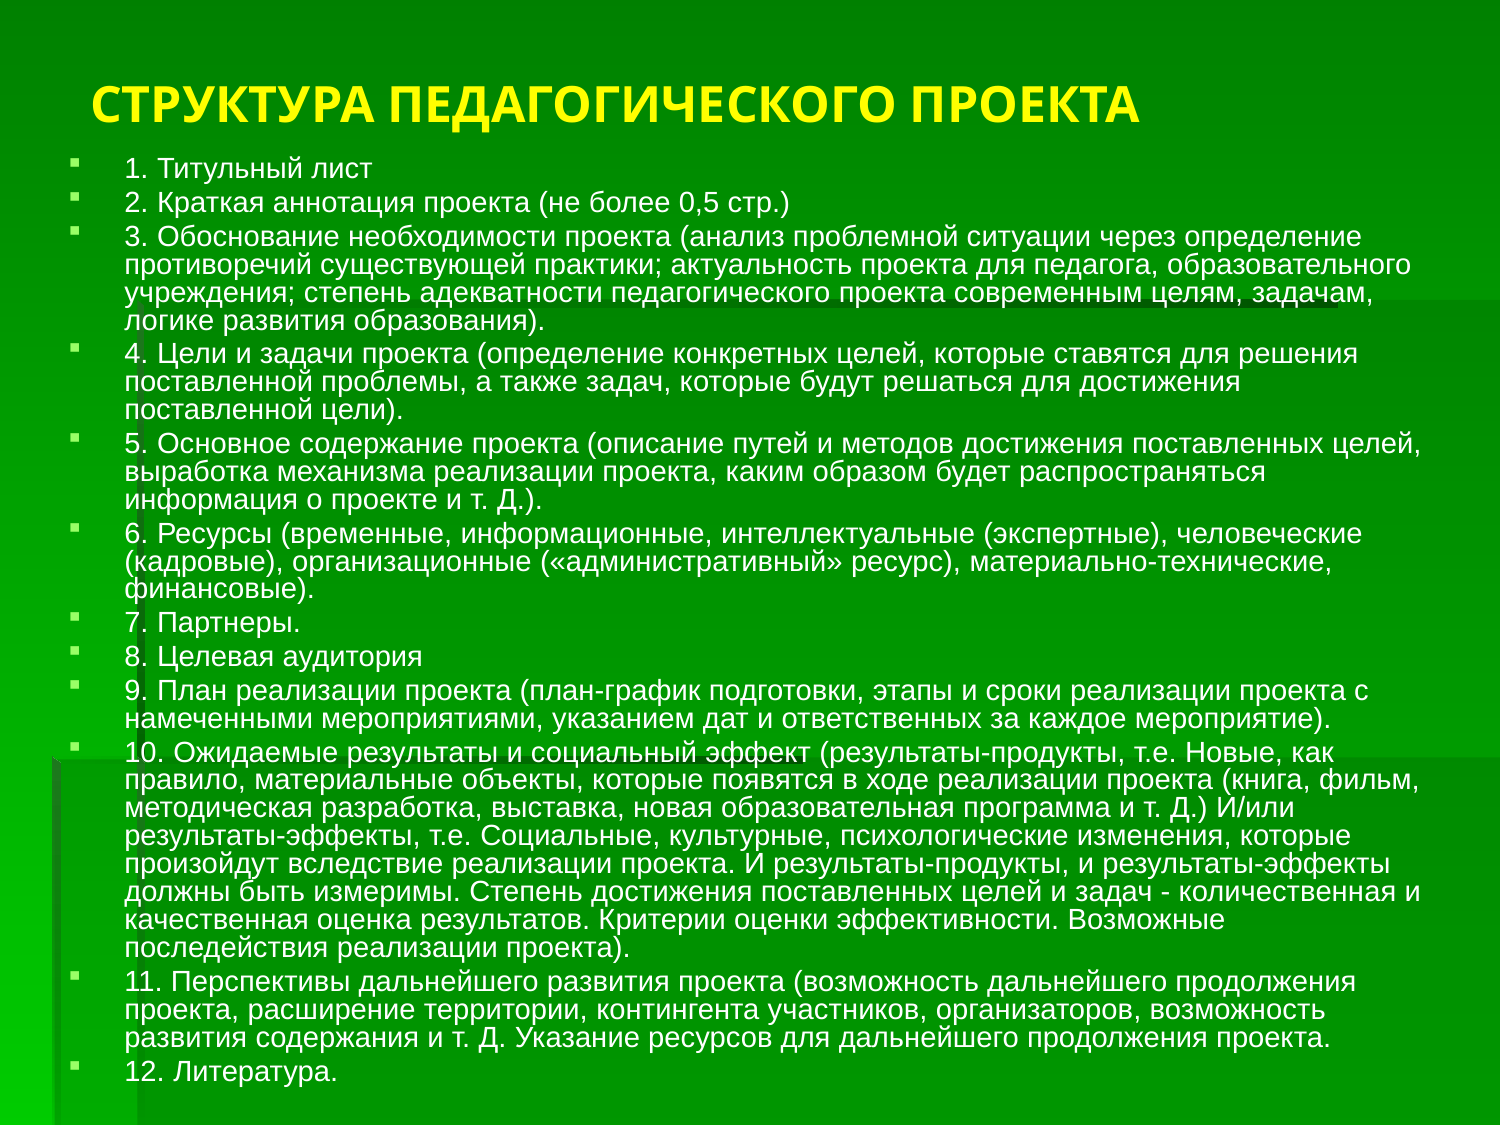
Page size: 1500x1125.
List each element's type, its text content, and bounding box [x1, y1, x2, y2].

list 1. Титульный лист 2. Краткая аннотация проекта (не более 0,5 стр.) 3. Обоснование необходимости проекта (анализ проблемной ситуации через определение противоречий существующей практики; актуальность проекта для педагога, образовательного учреждения; степень адекватности педагогического проекта современным целям, задачам, логике развития образования). 4. Цели и задачи проекта (определение конкретных целей, которые ставятся для решения поставленной проблемы, а также задач, которые будут решаться для достижения поставленной цели). 5. Основное содержание проекта (описание путей и методов достижения поставленных целей, выработка механизма реализации проекта, каким образом будет распространяться информация о проекте и т. Д.). 6. Ресурсы (временные, информационные, интеллектуальные (экспертные), человеческие (кадровые), организационные («административный» ресурс), материально-технические, финансовые). 7. Партнеры. 8. Целевая аудитория 9. План реализации проекта (план-график подготовки, этапы и сроки реализации проекта с намеченными мероприятиями, указанием дат и ответственных за каждое мероприятие). 10. Ожидаемые результаты и социальный эффект (результаты-продукты, т.е. Новые, как правило, материальные объекты, которые появятся в ходе реализации проекта (книга, фильм, методическая разработка, выставка, новая образовательная программа и т. Д.) И/или результаты-эффекты, т.е. Социальные, культурные, психологические изменения, которые произойдут вследствие реализации проекта. И результаты-продукты, и результаты-эффекты должны быть измеримы. Степень достижения поставленных целей и задач - количественная и качественная оценка результатов. Критерии оценки эффективности. Возможные последействия реализации проекта). 11. Перспективы дальнейшего развития проекта (возможность дальнейшего продолжения проекта, расширение территории, контингента участников, организаторов, возможность развития содержания и т. Д. Указание ресурсов для дальнейшего продолжения проекта. 12. Литература. [52, 148, 1440, 1035]
title СТРУКТУРА ПЕДАГОГИЧЕСКОГО ПРОЕКТА [74, 39, 1451, 138]
